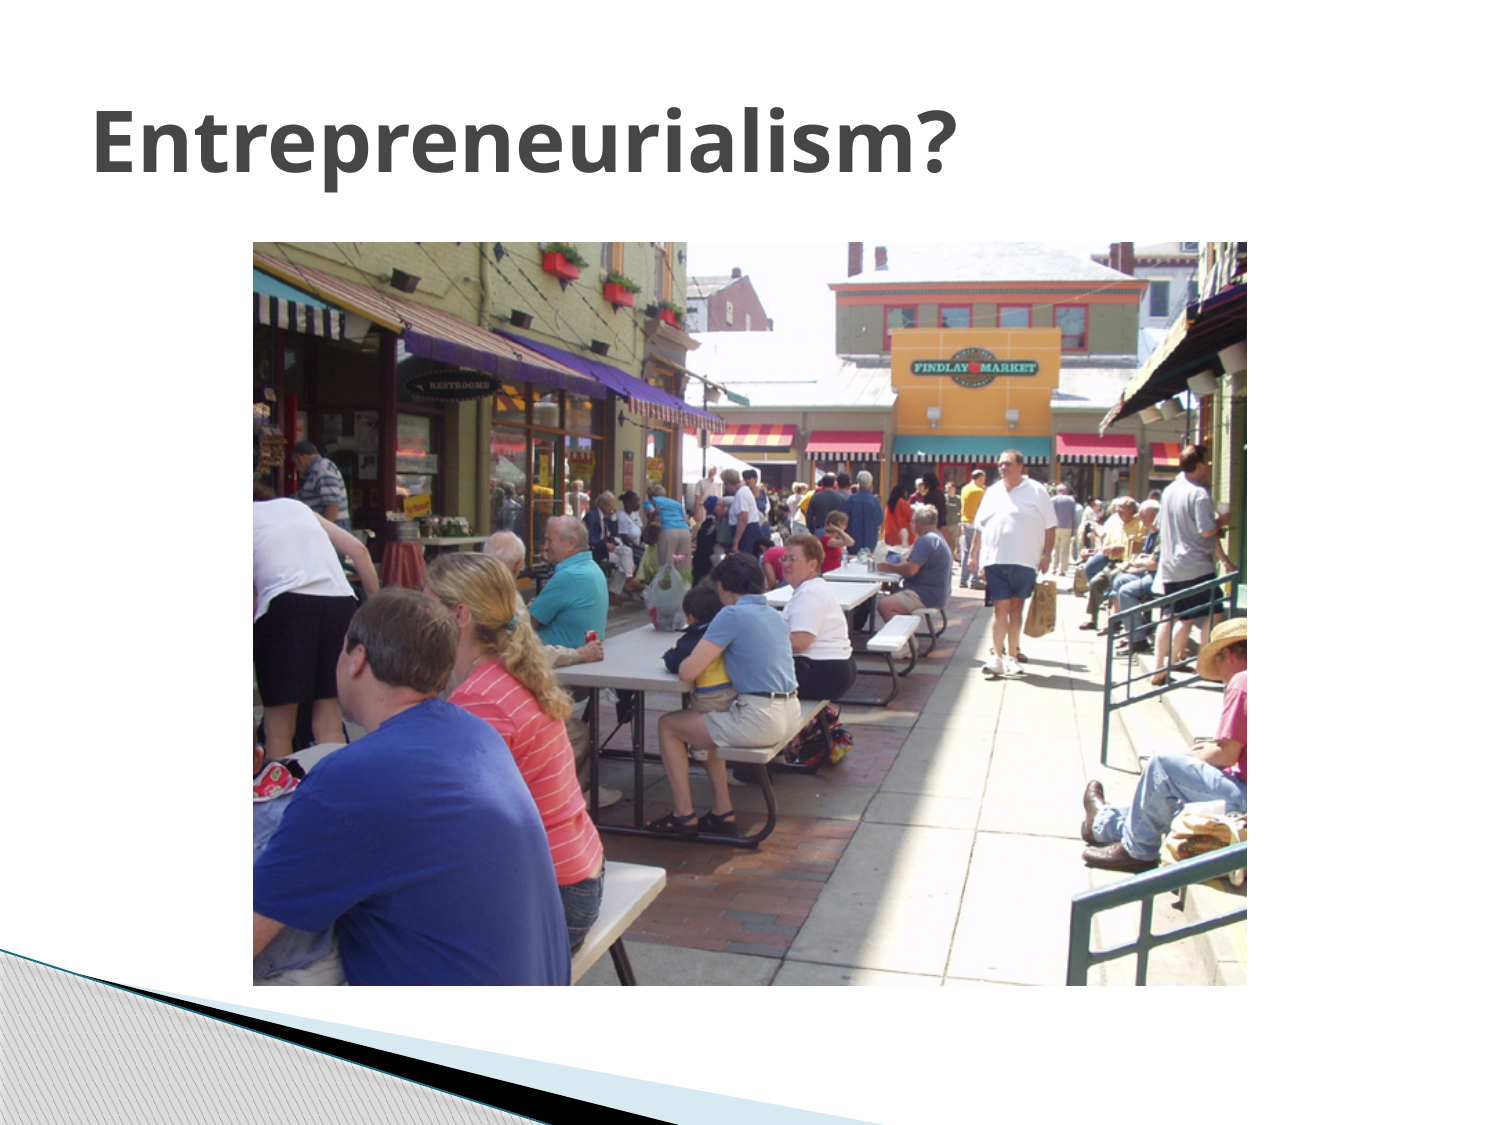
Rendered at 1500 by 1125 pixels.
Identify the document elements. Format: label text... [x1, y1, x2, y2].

title Entrepreneurialism? [75, 45, 1425, 233]
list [252, 242, 1248, 986]
